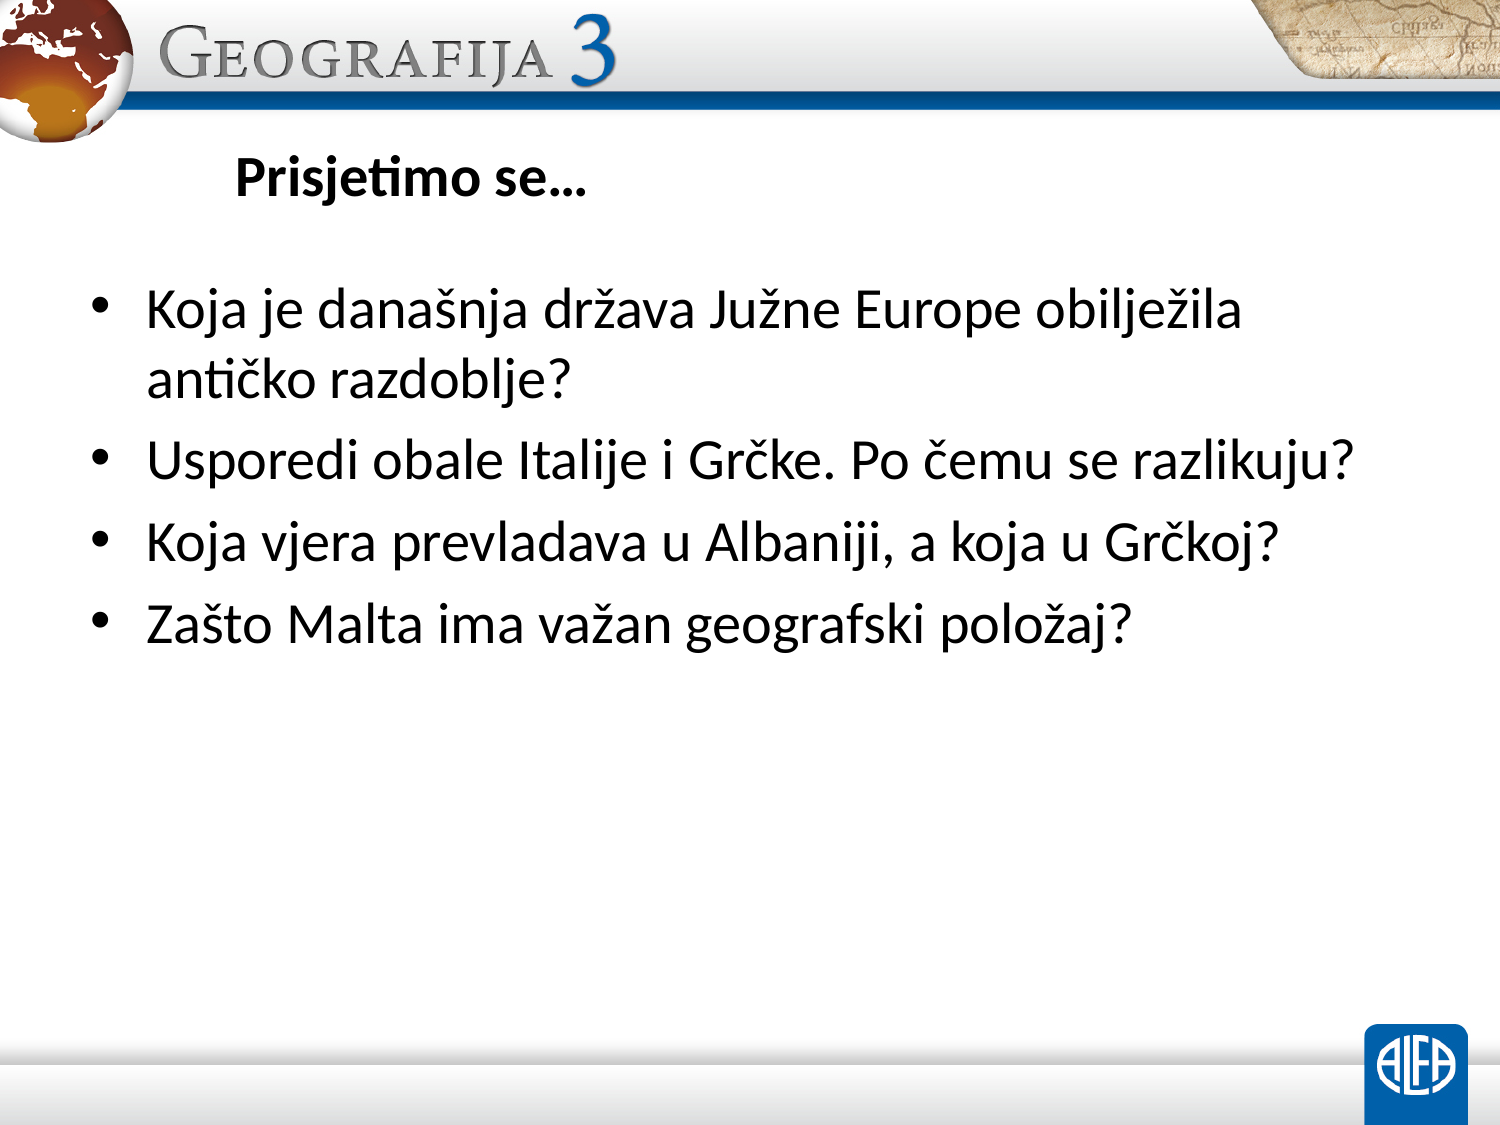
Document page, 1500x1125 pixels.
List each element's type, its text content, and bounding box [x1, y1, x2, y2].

title Prisjetimo se… [74, 113, 751, 233]
list Koja je današnja država Južne Europe obilježila antičko razdoblje? Usporedi obale Italije i Grčke. Po čemu se razlikuju? Koja vjera prevladava u Albaniji, a koja u Grčkoj? Zašto Malta ima važan geografski položaj? [74, 262, 1426, 1006]
picture [0, 0, 1500, 1125]
